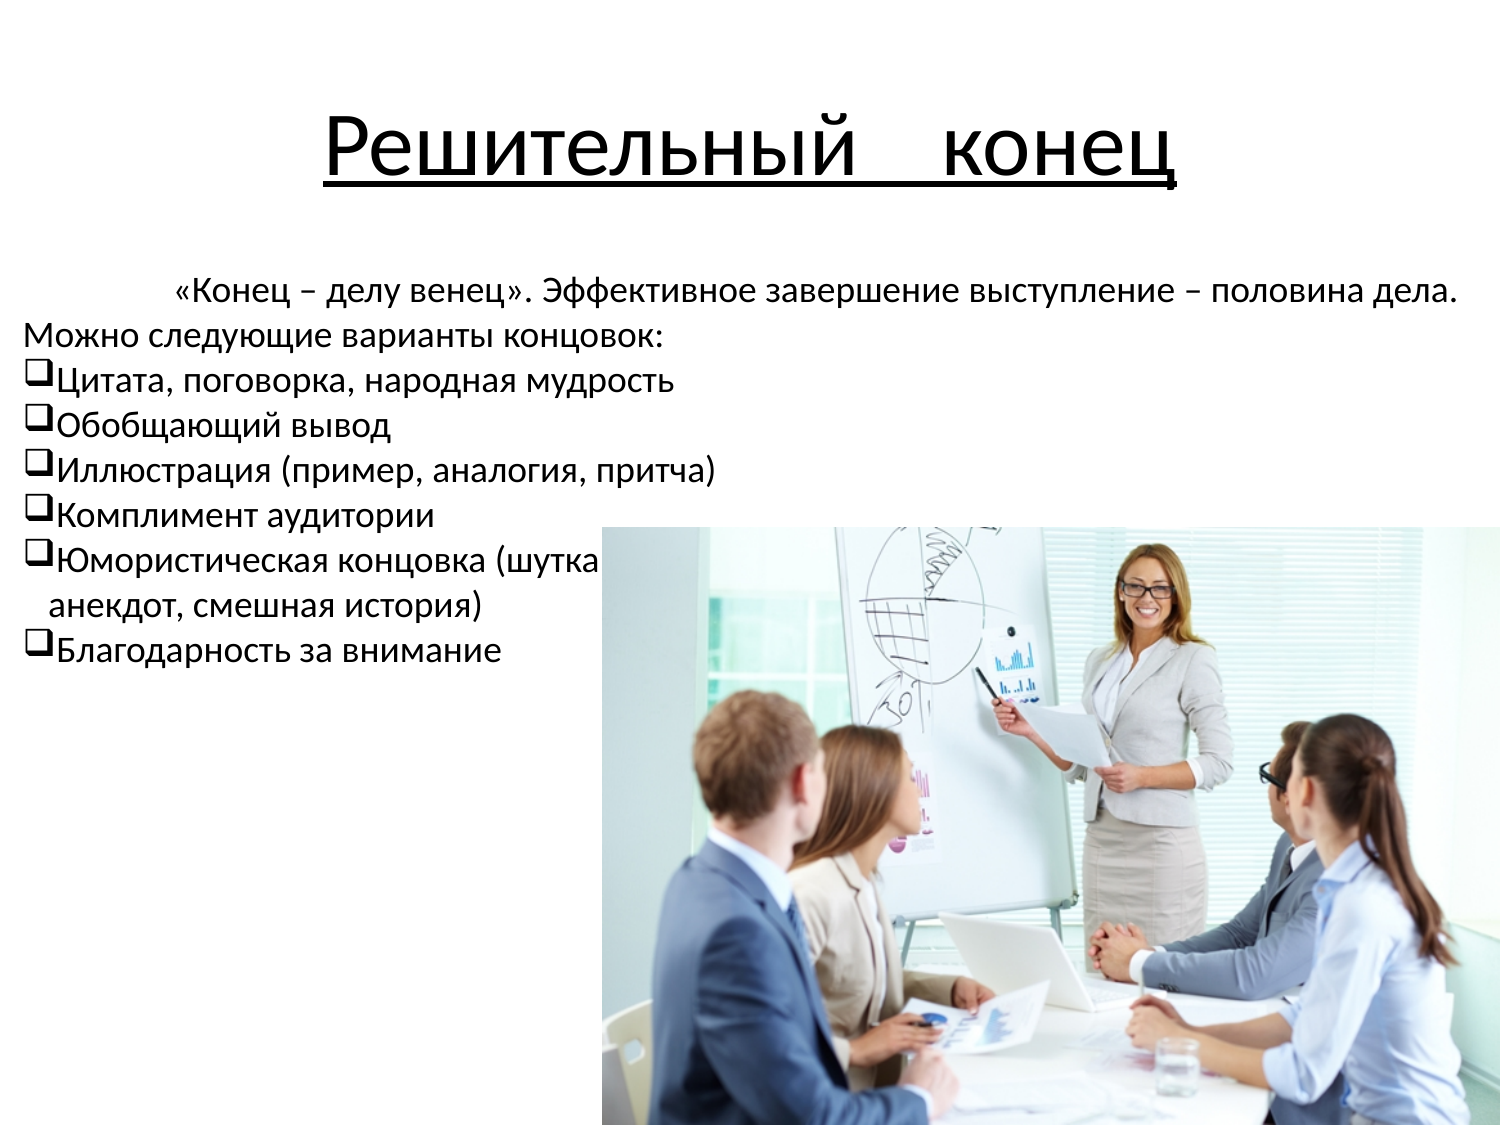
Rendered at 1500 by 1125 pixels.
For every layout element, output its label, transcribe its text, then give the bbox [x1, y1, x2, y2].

picture [602, 527, 1500, 1125]
title Решительный конец [75, 45, 1425, 233]
text_box «Конец – делу венец». Эффективное завершение выступление – половина дела. Можно следующие варианты концовок: Цитата, поговорка, народная мудрость Обобщающий вывод Иллюстрация (пример, аналогия, притча) Комплимент аудитории Юмористическая концовка (шутка, анекдот, смешная история) Благодарность за внимание [7, 257, 1484, 678]
